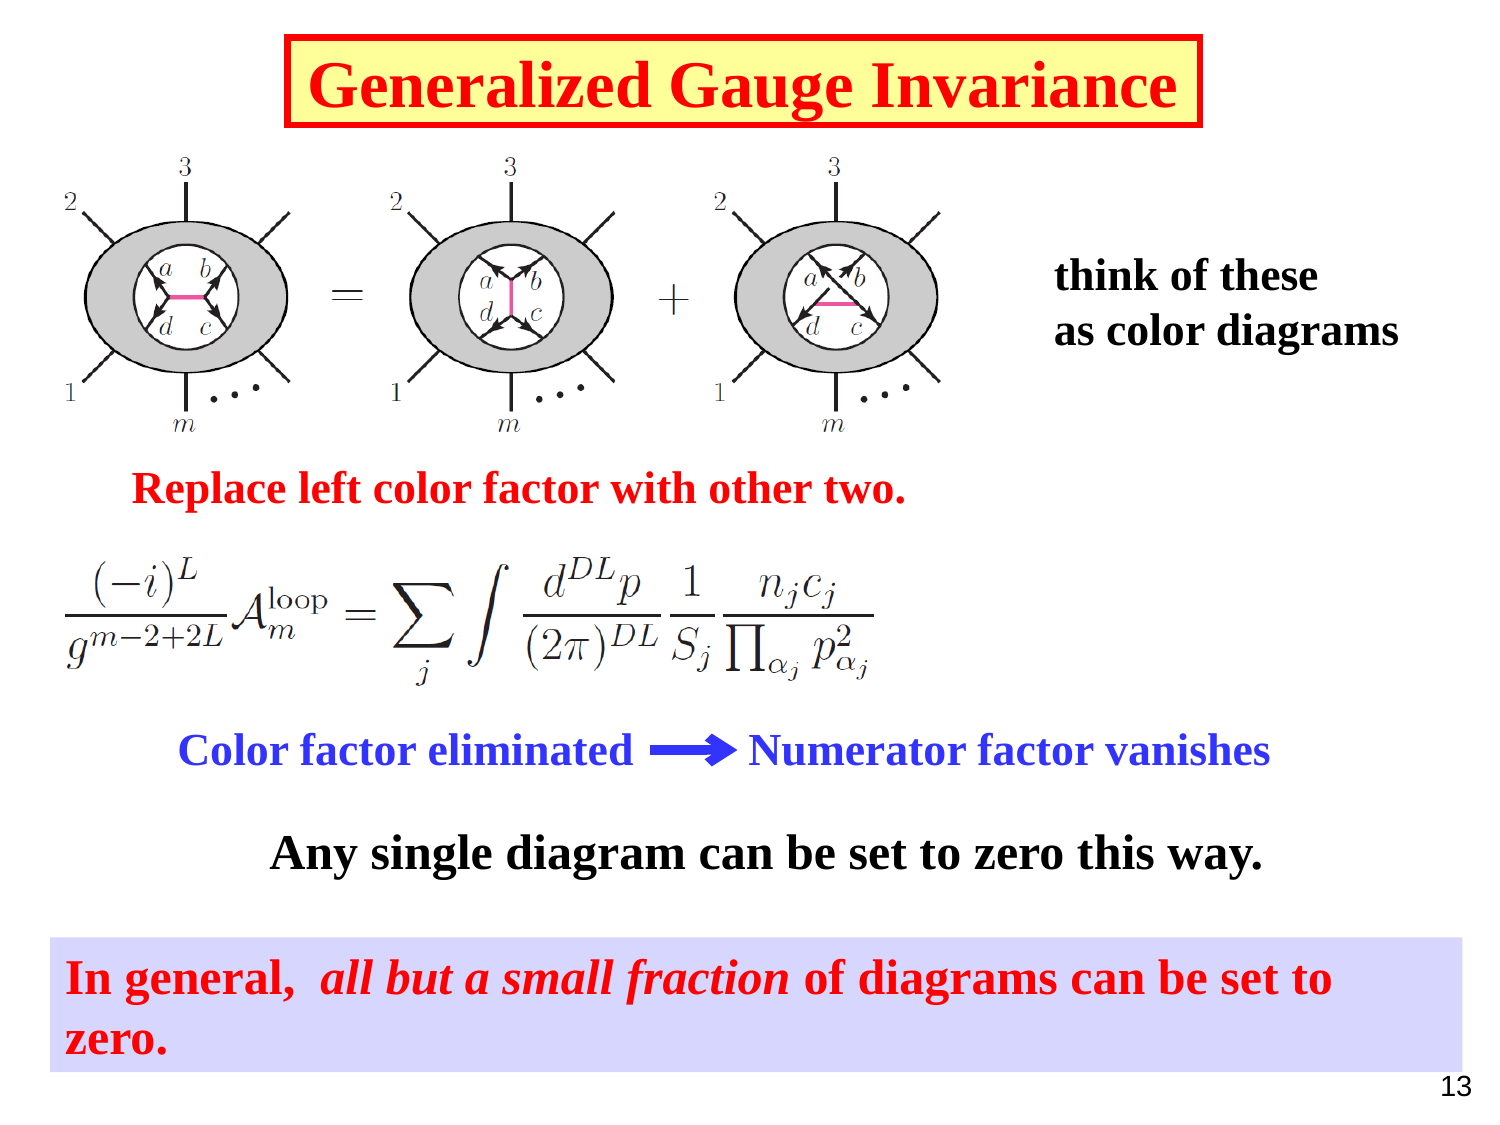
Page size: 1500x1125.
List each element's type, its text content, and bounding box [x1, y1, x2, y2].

text_box In general, all but a small fraction of diagrams can be set to zero. [49, 937, 1463, 1073]
text_box think of these as color diagrams [1039, 237, 1415, 363]
picture [24, 549, 888, 688]
text_box Any single diagram can be set to zero this way. [254, 812, 1279, 888]
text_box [162, 712, 1451, 784]
title Generalized Gauge Invariance [287, 37, 1201, 126]
slide_number 13 [1137, 1059, 1488, 1125]
picture [37, 137, 954, 440]
text_box Replace left color factor with other two. [116, 450, 934, 520]
